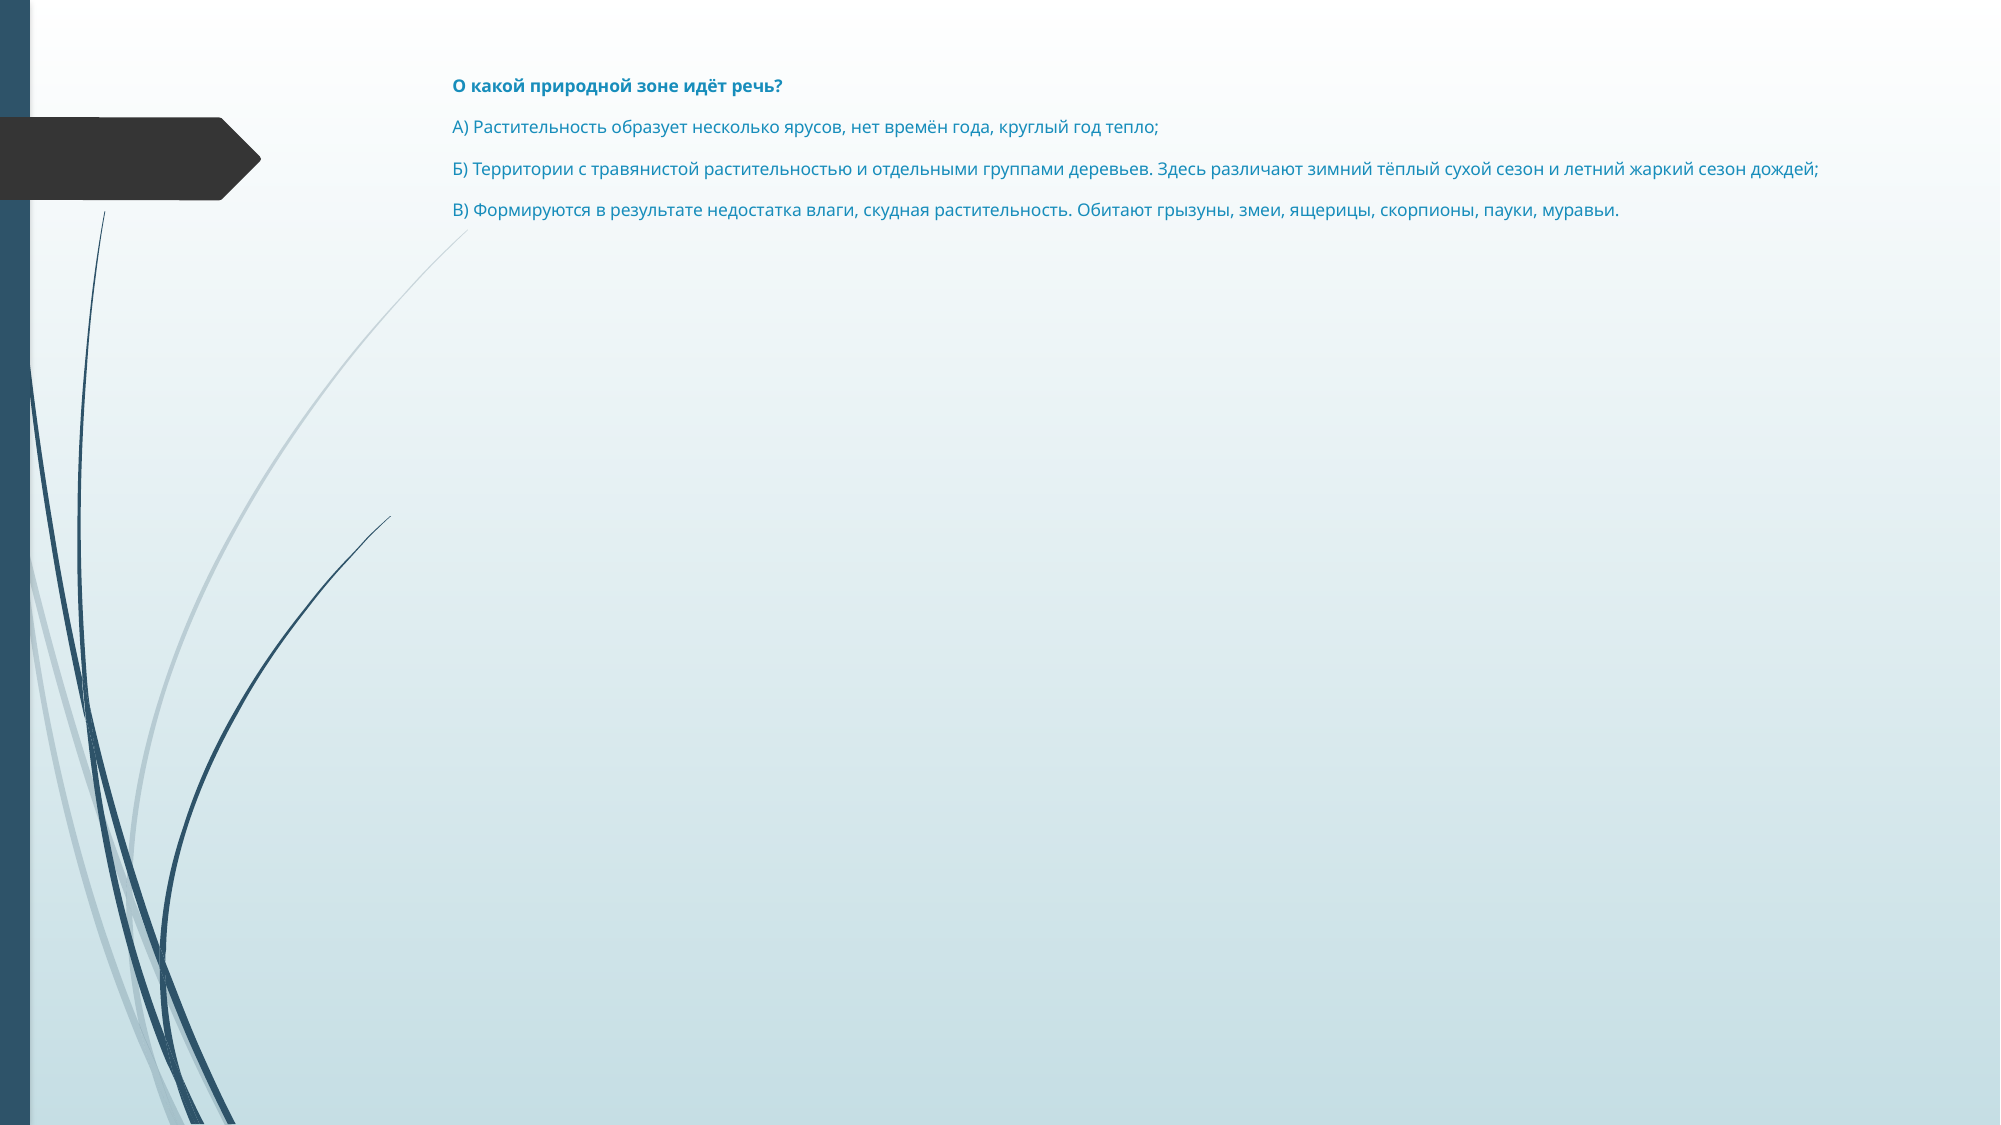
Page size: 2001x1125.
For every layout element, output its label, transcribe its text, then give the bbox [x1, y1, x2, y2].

title О какой природной зоне идёт речь? А) Растительность образует несколько ярусов, нет времён года, круглый год тепло; Б) Территории с травянистой растительностью и отдельными группами деревьев. Здесь различают зимний тёплый сухой сезон и летний жаркий сезон дождей; В) Формируются в результате недостатка влаги, скудная растительность. Обитают грызуны, змеи, ящерицы, скорпионы, пауки, муравьи. [437, 67, 1900, 278]
